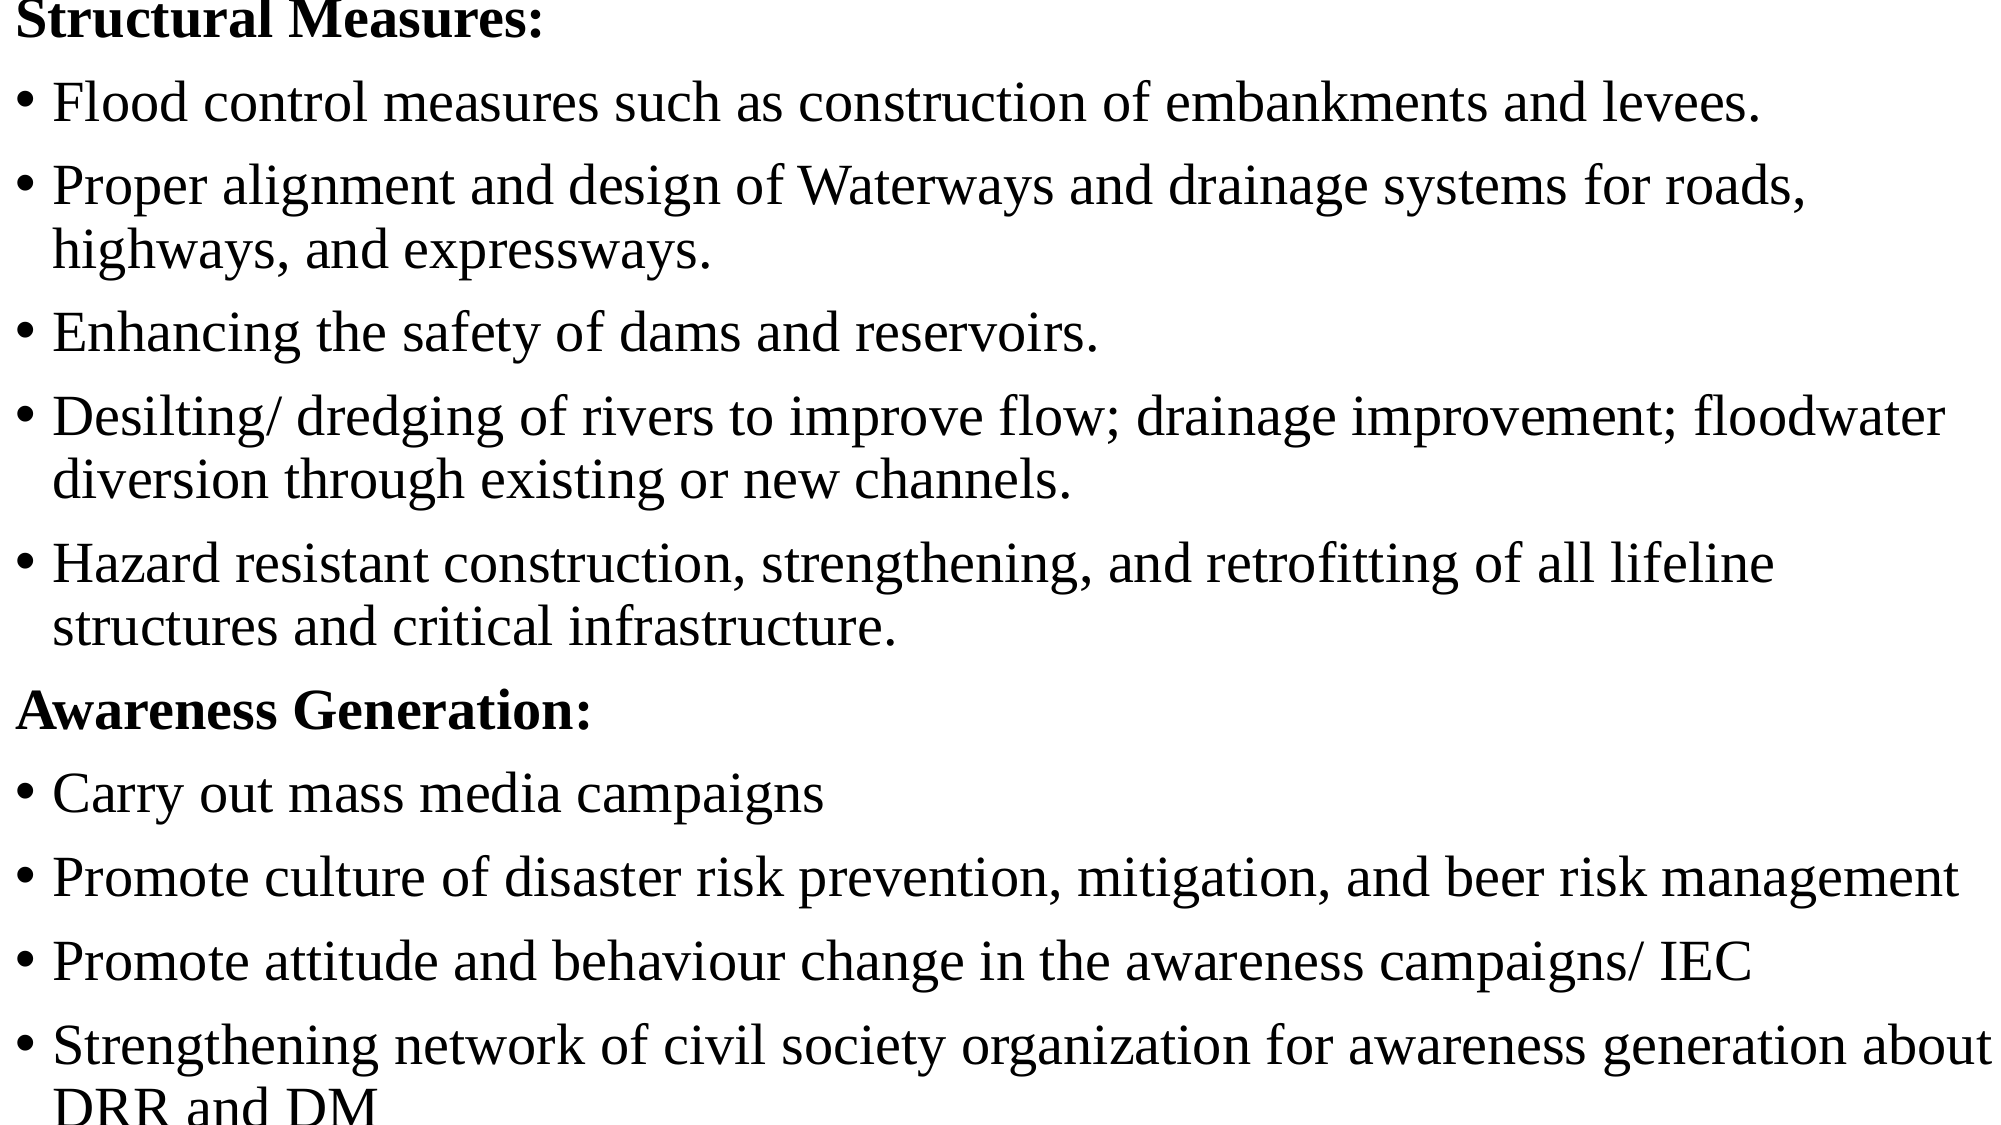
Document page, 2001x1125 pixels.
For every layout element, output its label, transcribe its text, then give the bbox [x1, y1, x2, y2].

list Structural Measures: Flood control measures such as construction of embankments and levees. Proper alignment and design of Waterways and drainage systems for roads, highways, and expressways. Enhancing the safety of dams and reservoirs. Desilting/ dredging of rivers to improve flow; drainage improvement; floodwater diversion through existing or new channels. Hazard resistant construction, strengthening, and retrofitting of all lifeline structures and critical infrastructure. Awareness Generation: Carry out mass media campaigns Promote culture of disaster risk prevention, mitigation, and beer risk management Promote attitude and behaviour change in the awareness campaigns/ IEC Strengthening network of civil society organization for awareness generation about DRR and DM [0, 0, 2000, 1106]
